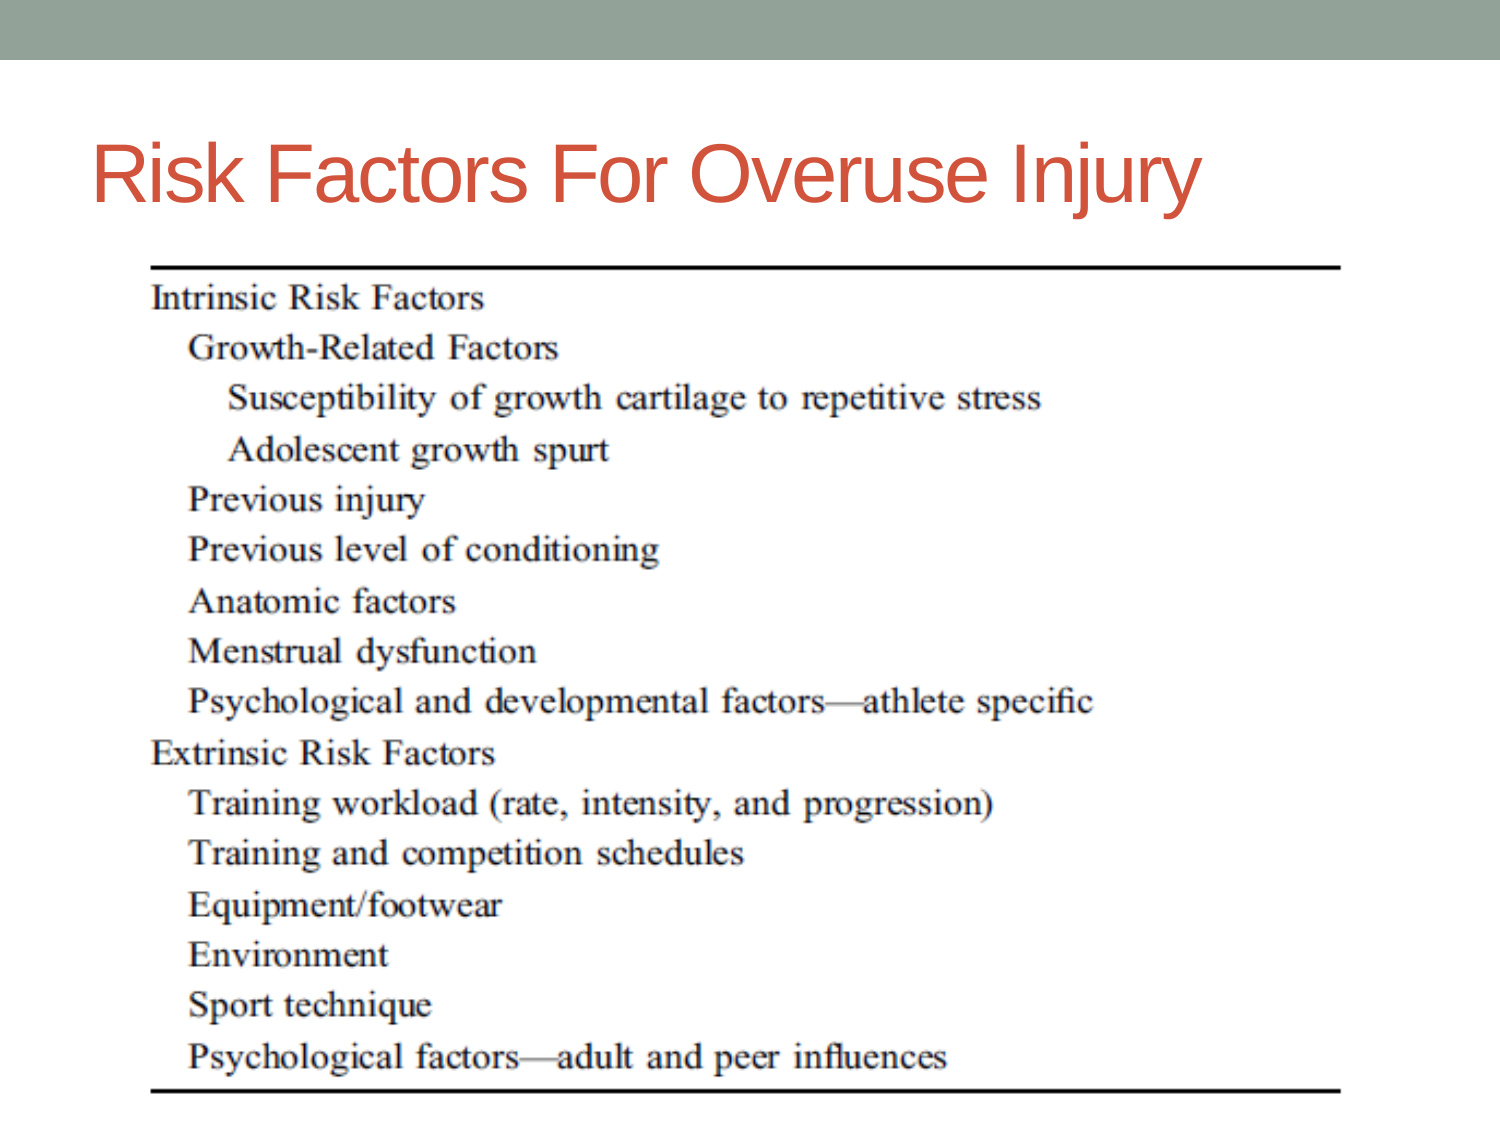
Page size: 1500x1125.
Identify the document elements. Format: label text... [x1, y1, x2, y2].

title Risk Factors For Overuse Injury [75, 87, 1425, 250]
picture [124, 262, 1351, 1101]
